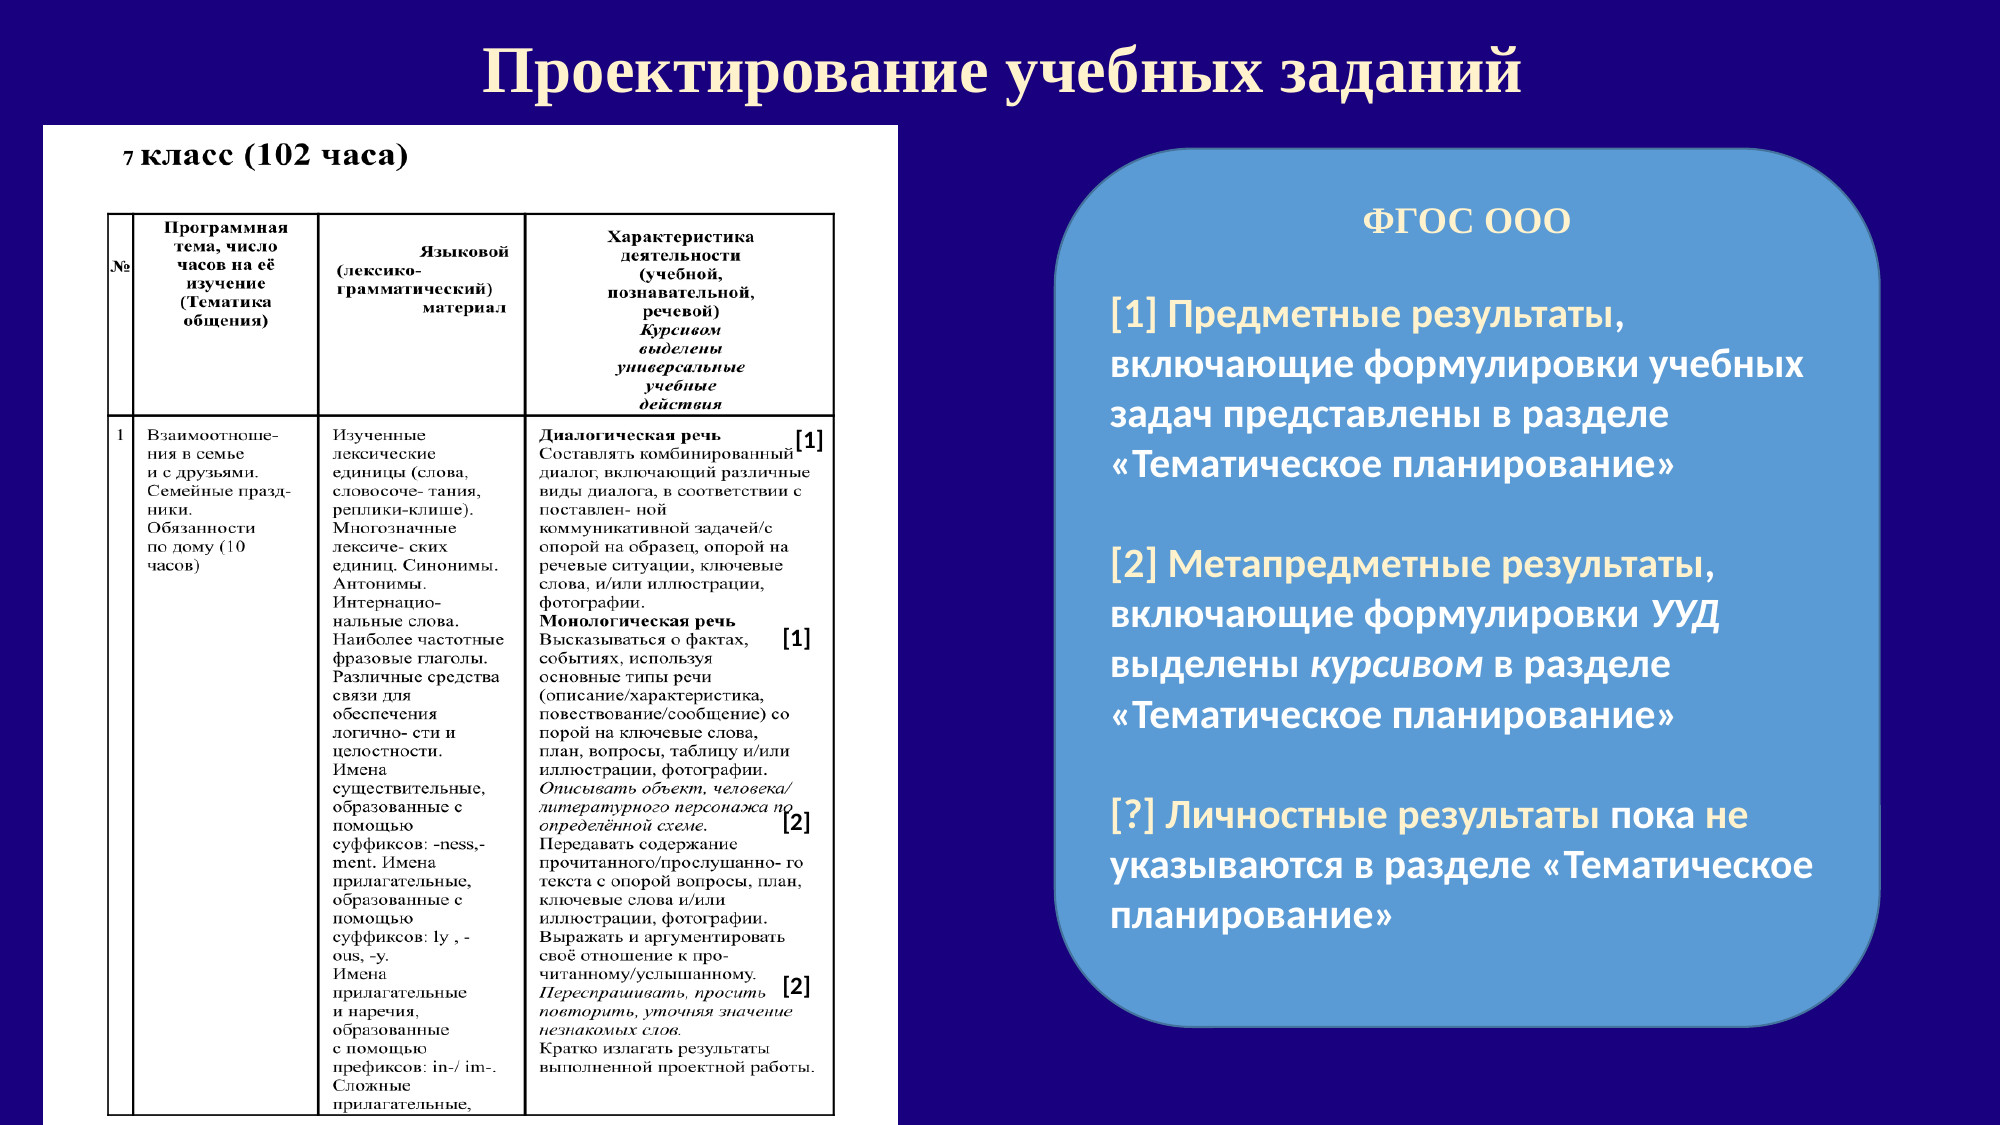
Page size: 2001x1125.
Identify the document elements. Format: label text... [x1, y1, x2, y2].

text_box ФГОС ООО [1] Предметные результаты, включающие формулировки учебных задач представлены в разделе «Тематическое планирование» [2] Метапредметные результаты, включающие формулировки УУД выделены курсивом в разделе «Тематическое планирование» [?] Личностные результаты пока не указываются в разделе «Тематическое планирование» [1053, 147, 1881, 1029]
picture [43, 125, 898, 1125]
text_box Проектирование учебных заданий [306, 18, 1701, 114]
